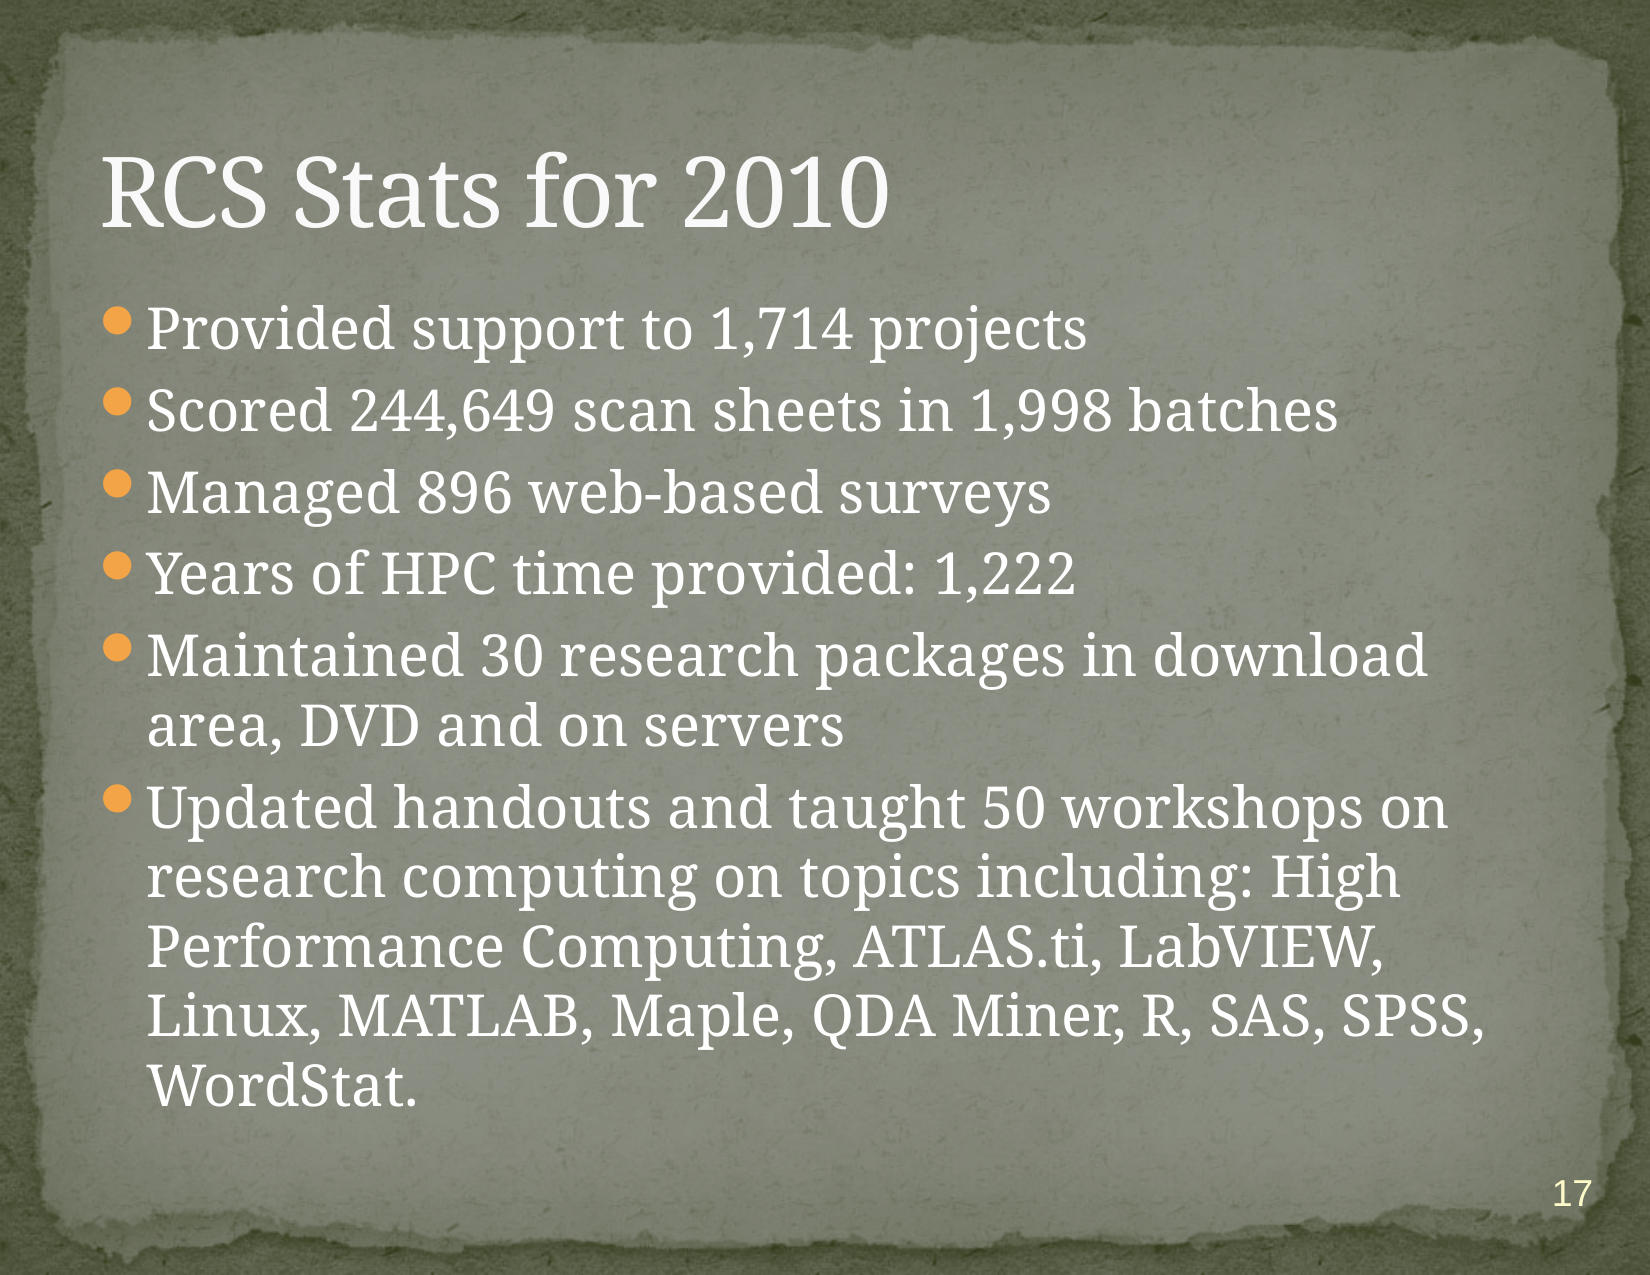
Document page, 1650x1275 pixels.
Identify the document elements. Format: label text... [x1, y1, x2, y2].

title RCS Stats for 2010 [82, 28, 1568, 255]
slide_number 17 [1517, 1149, 1628, 1235]
list Provided support to 1,714 projects Scored 244,649 scan sheets in 1,998 batches Managed 896 web-based surveys Years of HPC time provided: 1,222 Maintained 30 research packages in download area, DVD and on servers Updated handouts and taught 50 workshops on research computing on topics including: High Performance Computing, ATLAS.ti, LabVIEW, Linux, MATLAB, Maple, QDA Miner, R, SAS, SPSS, WordStat. [82, 283, 1568, 1134]
